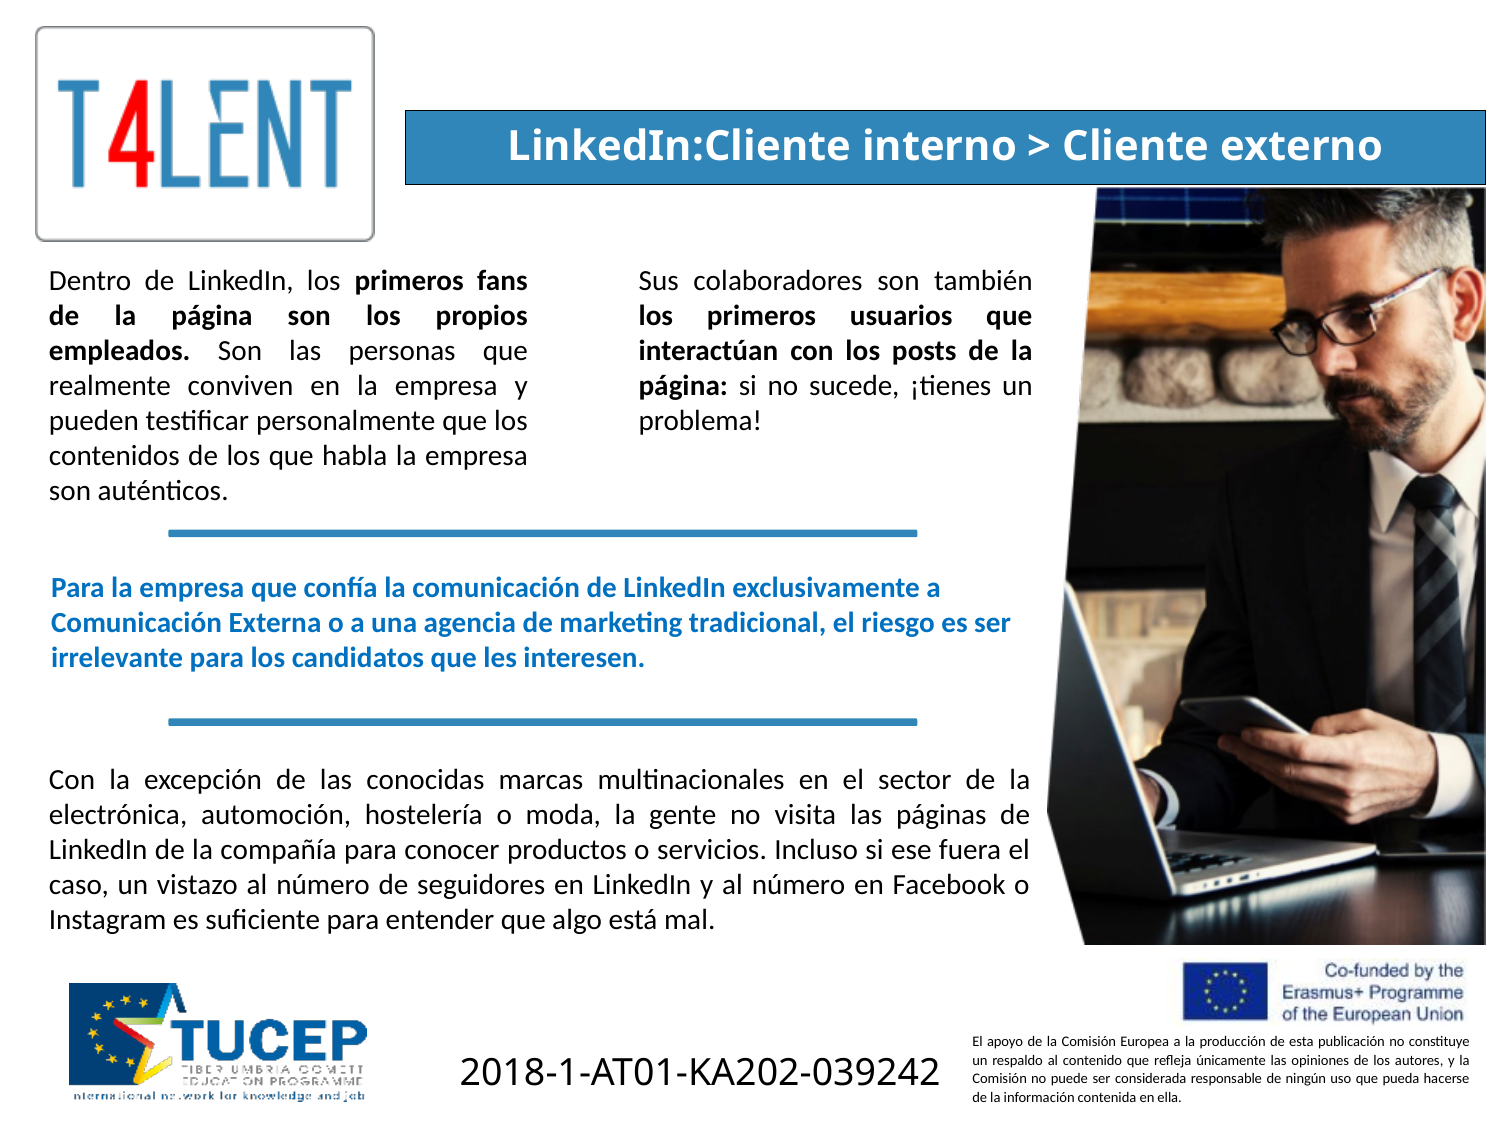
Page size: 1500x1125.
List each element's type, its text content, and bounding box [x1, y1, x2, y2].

text_box Sus colaboradores son también los primeros usuarios que interactúan con los posts de la página: si no sucede, ¡tienes un problema! [623, 254, 1047, 444]
text_box Dentro de LinkedIn, los primeros fans de la página son los propios empleados. Son las personas que realmente conviven en la empresa y pueden testificar personalmente que los contenidos de los que habla la empresa son auténticos. [34, 254, 543, 514]
title LinkedIn:Cliente interno > Cliente externo [405, 110, 1486, 185]
text_box Con la excepción de las conocidas marcas multinacionales en el sector de la electrónica, automoción, hostelería o moda, la gente no visita las páginas de LinkedIn de la compañía para conocer productos o servicios. Incluso si ese fuera el caso, un vistazo al número de seguidores en LinkedIn y al número en Facebook o Instagram es suficiente para entender que algo está mal. [34, 753, 1046, 943]
picture [35, 26, 375, 242]
text_box Para la empresa que confía la comunicación de LinkedIn exclusivamente a Comunicación Externa o a una agencia de marketing tradicional, el riesgo es ser irrelevante para los candidatos que les interesen. [36, 561, 1047, 681]
picture [69, 983, 367, 1102]
text_box [167, 529, 918, 538]
text_box 2018-1-AT01-KA202-039242 [444, 1040, 956, 1101]
picture [1047, 187, 1486, 945]
text_box [167, 717, 918, 727]
picture [1166, 958, 1478, 1026]
